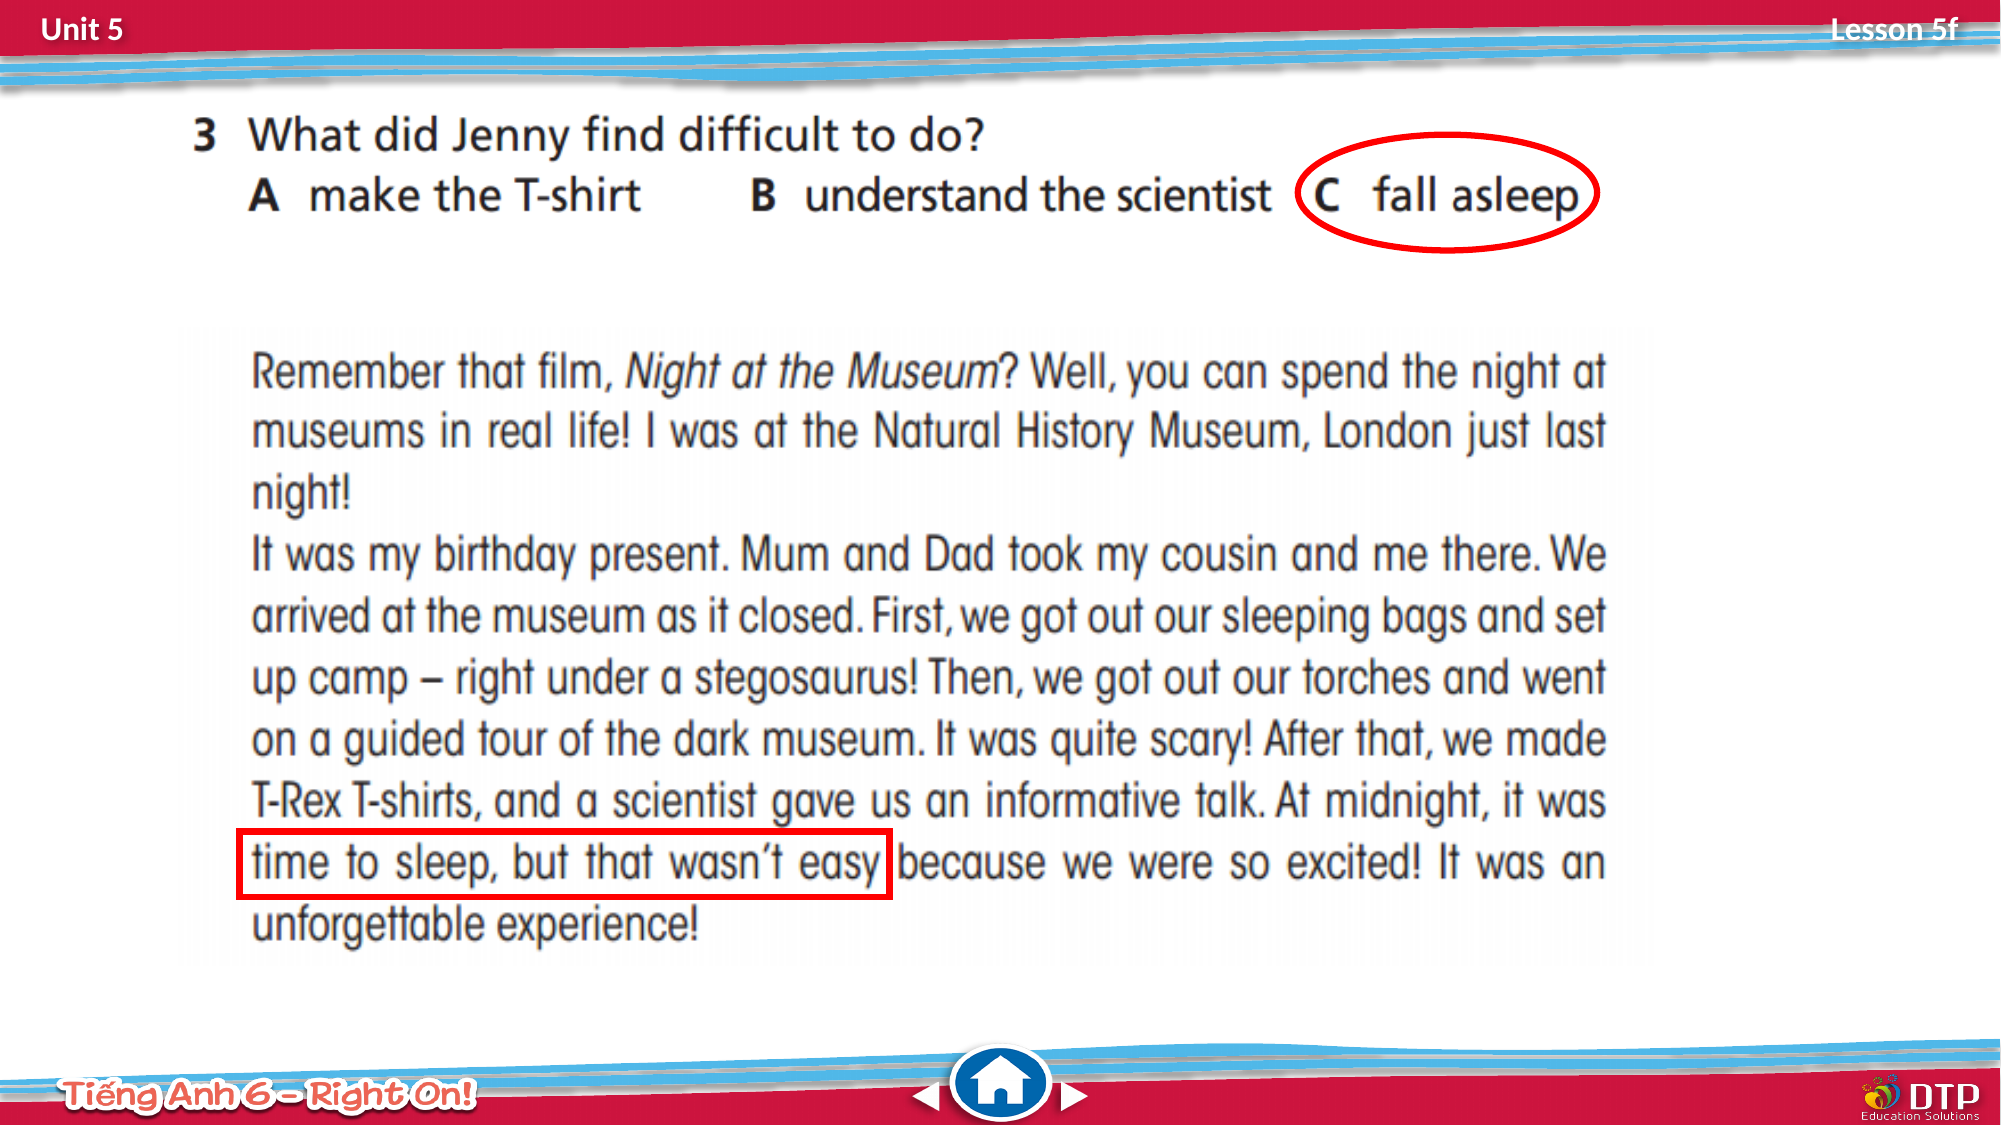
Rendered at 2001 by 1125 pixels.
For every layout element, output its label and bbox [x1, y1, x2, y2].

picture [0, 0, 2000, 1125]
text_box [1326, 228, 1568, 252]
